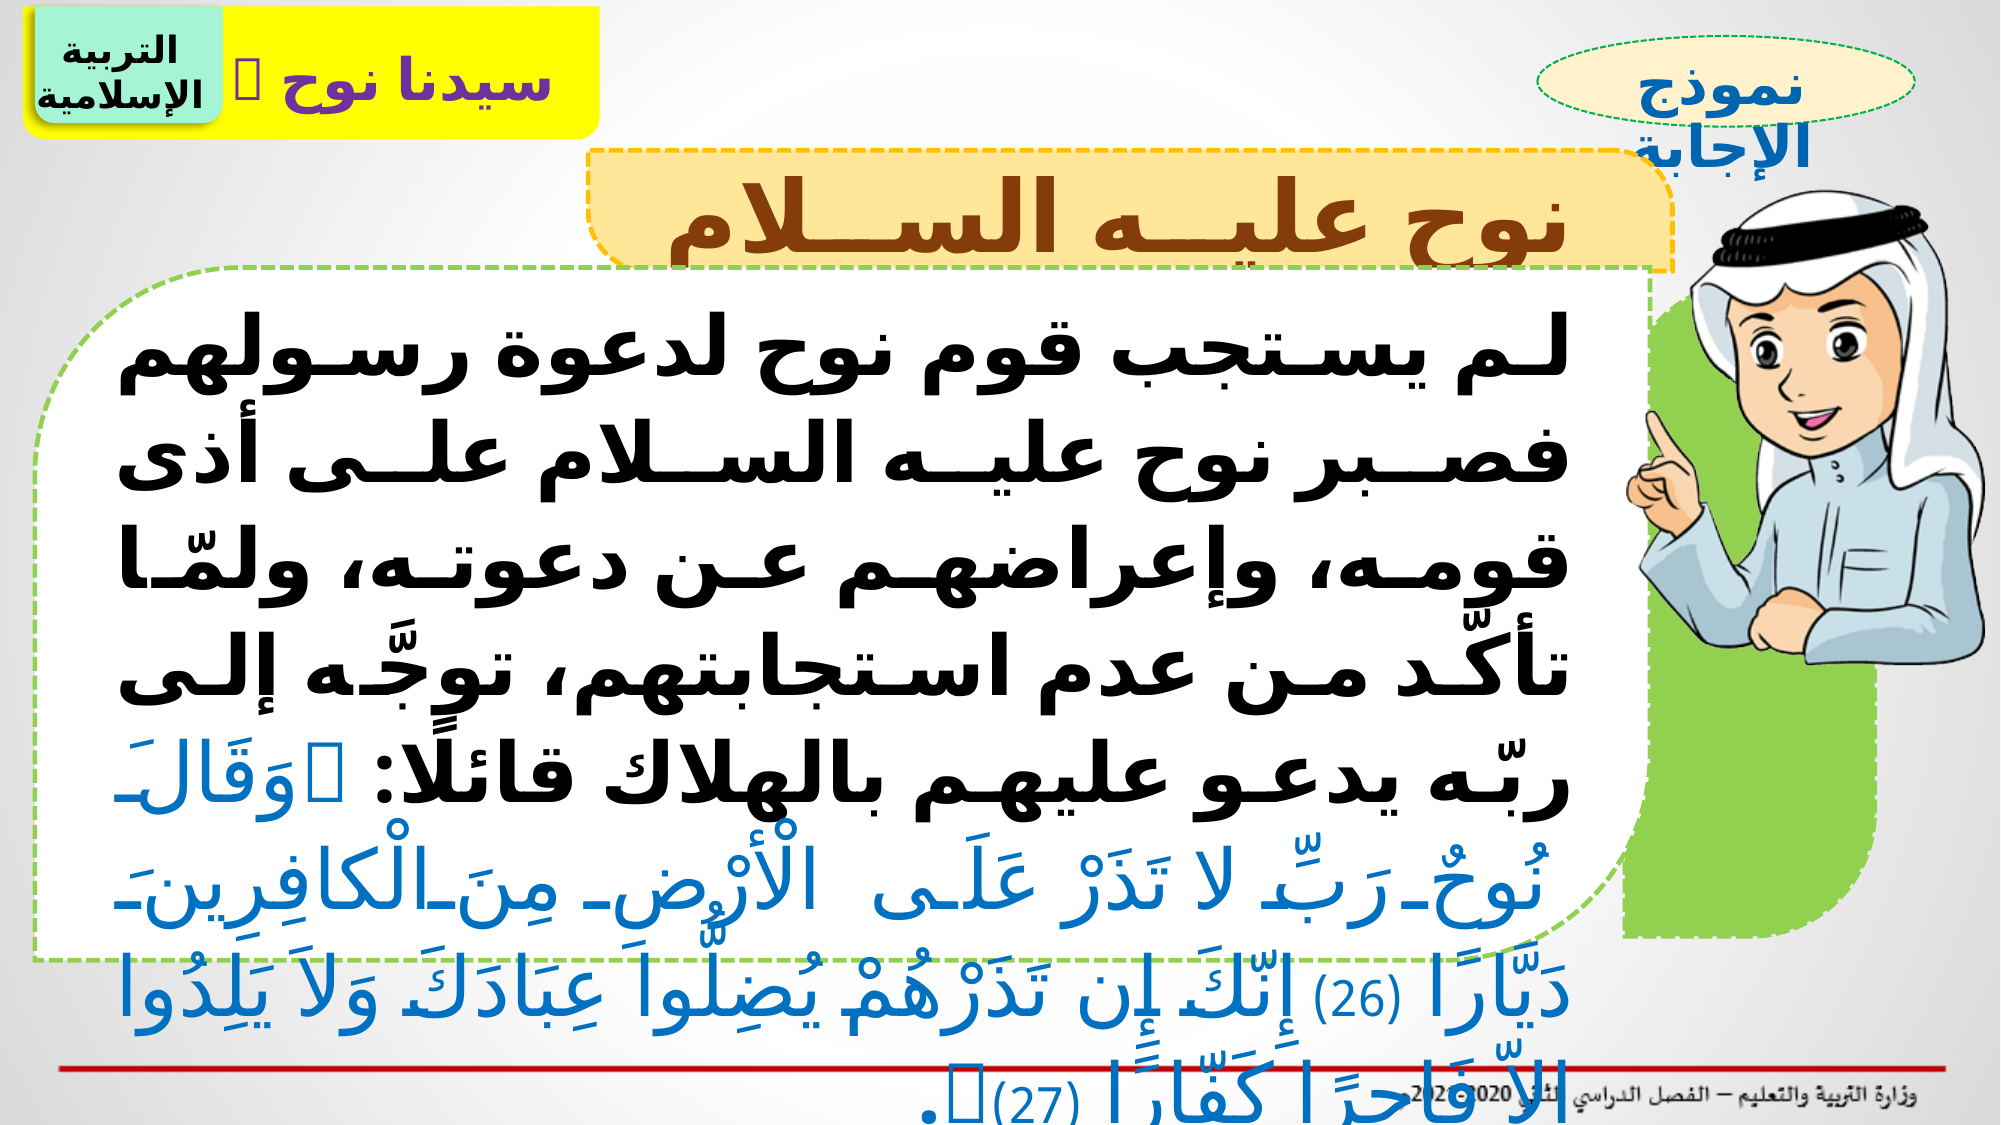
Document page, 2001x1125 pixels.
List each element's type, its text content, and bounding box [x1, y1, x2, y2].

text_box نوح عليه السلام يدعو ربّه: [649, 137, 1588, 267]
text_box [1623, 692, 1876, 938]
text_box لم يستجب قوم نوح لدعوة رسولهم فصبر نوح عليه السلام على أذى قومه، وإعراضهم عن دعوته، ولمّا تأكّد من عدم استجابتهم، توجَّه إلى ربّه يدعو عليهم بالهلاك قائلًا: وَقَالَ نُوحٌ رَبِّ لا تَذَرْ عَلَى الْأرْضِ مِنَ الْكافِرِينَ دَيَّارًا (26) إِنّكَ إِن تَذَرْهُمْ يُضِلُّوا عِبَادَكَ وَلاَ يَلِدُوا إِلاّ فَاجِرًا كَفّارًا (27). [100, 277, 1589, 1125]
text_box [1537, 35, 1915, 127]
text_box [176, 266, 1588, 277]
text_box [33, 322, 100, 962]
picture [0, 0, 2001, 1125]
text_box [587, 149, 649, 267]
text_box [22, 6, 600, 140]
text_box [1589, 692, 1652, 902]
